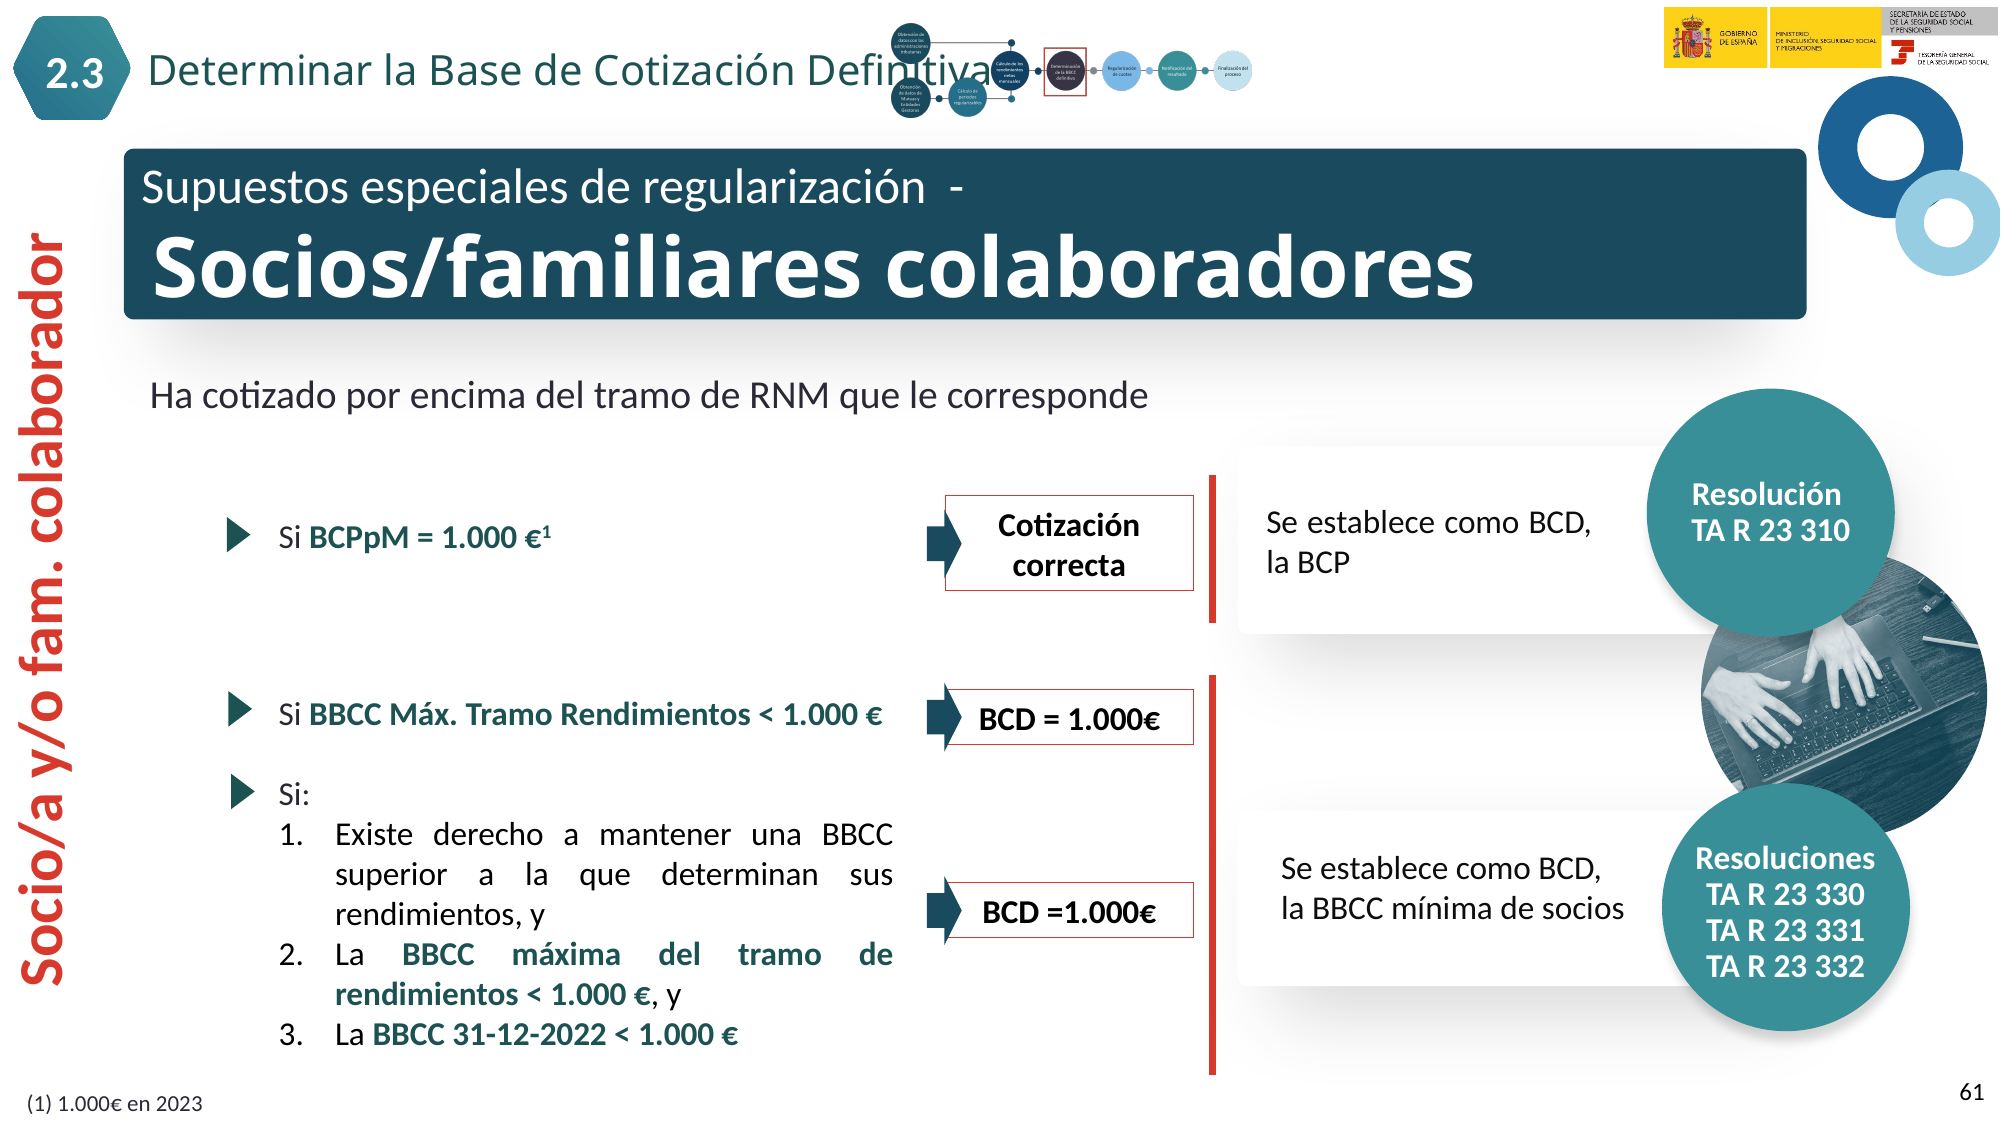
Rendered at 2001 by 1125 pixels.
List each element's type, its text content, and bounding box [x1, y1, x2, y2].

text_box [1237, 445, 1889, 634]
picture [1664, 7, 1998, 68]
text_box Ha cotizado por encima del tramo de RNM que le corresponde [134, 361, 1178, 425]
text_box BCD = 1.000€ [950, 689, 1194, 745]
text_box [1895, 169, 2000, 277]
text_box Si BBCC Máx. Tramo Rendimientos < 1.000 € [263, 684, 910, 740]
text_box Si BCPpM = 1.000 €1 [263, 507, 926, 563]
text_box Resolución TA R 23 310 [1889, 471, 1896, 550]
text_box Socio/a y/o fam. colaborador [14, 120, 60, 1081]
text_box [1237, 810, 1646, 987]
text_box [1818, 76, 1964, 219]
text_box [925, 508, 963, 579]
text_box [925, 682, 963, 753]
text_box 61 [1549, 1060, 2000, 1121]
text_box [925, 875, 963, 946]
text_box Supuestos especiales de regularización - Socios/familiares colaboradores [122, 147, 1808, 321]
picture [1701, 550, 1988, 839]
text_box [13, 16, 1870, 120]
text_box [227, 689, 254, 729]
picture [891, 23, 1252, 119]
text_box (1) 1.000€ en 2023 [12, 1081, 240, 1124]
text_box [225, 514, 253, 555]
text_box Resolución TA R 23 310 [1665, 387, 1876, 445]
text_box [230, 771, 257, 812]
text_box Si: Existe derecho a mantener una BBCC superior a la que determinan sus rendimientos, y La BBCC máxima del tramo de rendimientos < 1.000 €, y La BBCC 31-12-2022 < 1.000 € [263, 765, 910, 1060]
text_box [133, 230, 755, 292]
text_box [1646, 775, 1925, 1050]
text_box Cotización correcta [945, 495, 1194, 591]
text_box BCD =1.000€ [950, 882, 1194, 938]
